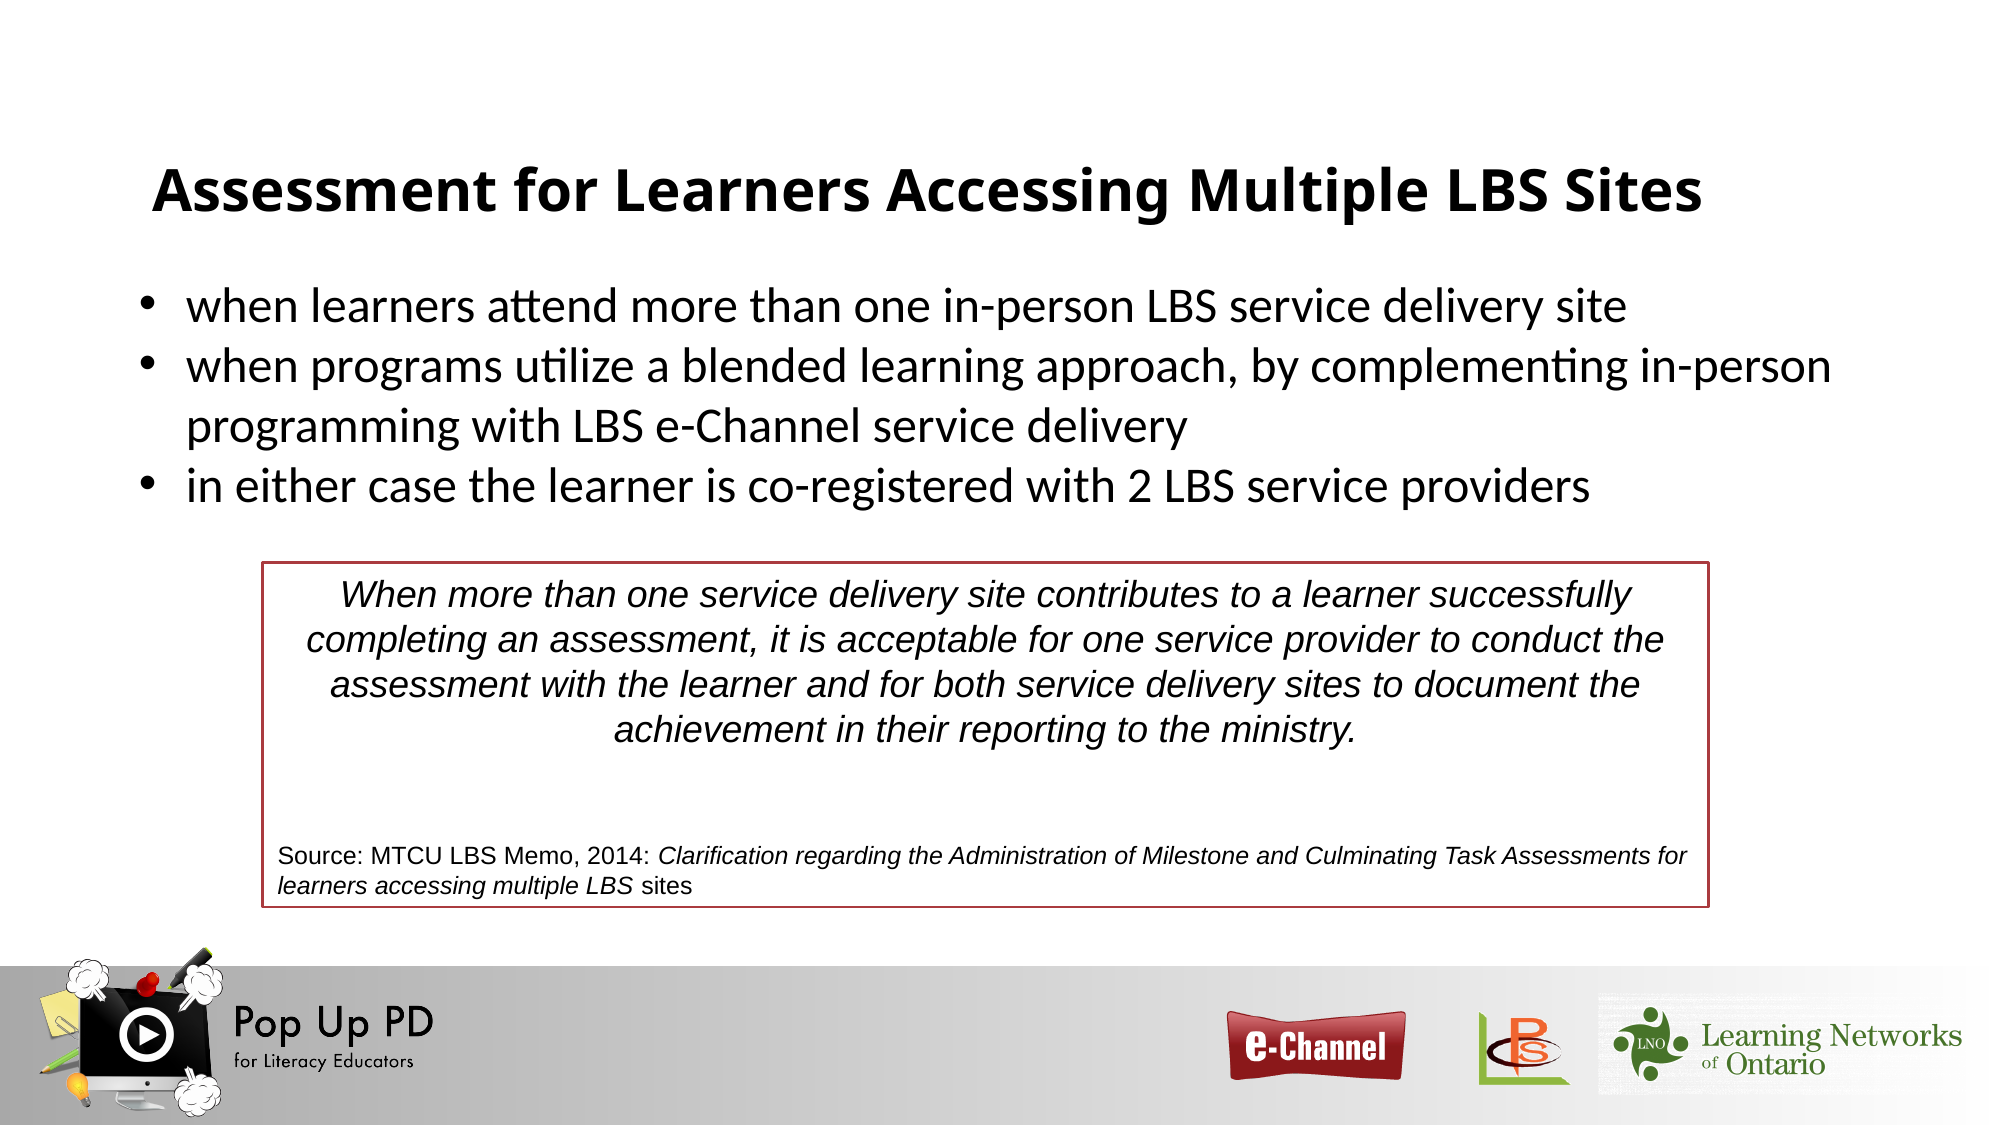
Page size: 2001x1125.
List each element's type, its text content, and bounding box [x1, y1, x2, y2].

title Assessment for Learners Accessing Multiple LBS Sites [137, 83, 1863, 265]
text_box When more than one service delivery site contributes to a learner successfully completing an assessment, it is acceptable for one service provider to conduct the assessment with the learner and for both service delivery sites to document the achievement in their reporting to the ministry. Source: MTCU LBS Memo, 2014: Clarification regarding the Administration of Milestone and Culminating Task Assessments for learners accessing multiple LBS sites [262, 562, 1709, 908]
picture [1226, 1011, 1406, 1085]
text_box when learners attend more than one in-person LBS service delivery site when programs utilize a blended learning approach, by complementing in-person programming with LBS e-Channel service delivery in either case the learner is co-registered with 2 LBS service providers [124, 265, 1876, 520]
picture [1598, 993, 1978, 1095]
picture [0, 940, 467, 1125]
picture [1469, 999, 1575, 1091]
